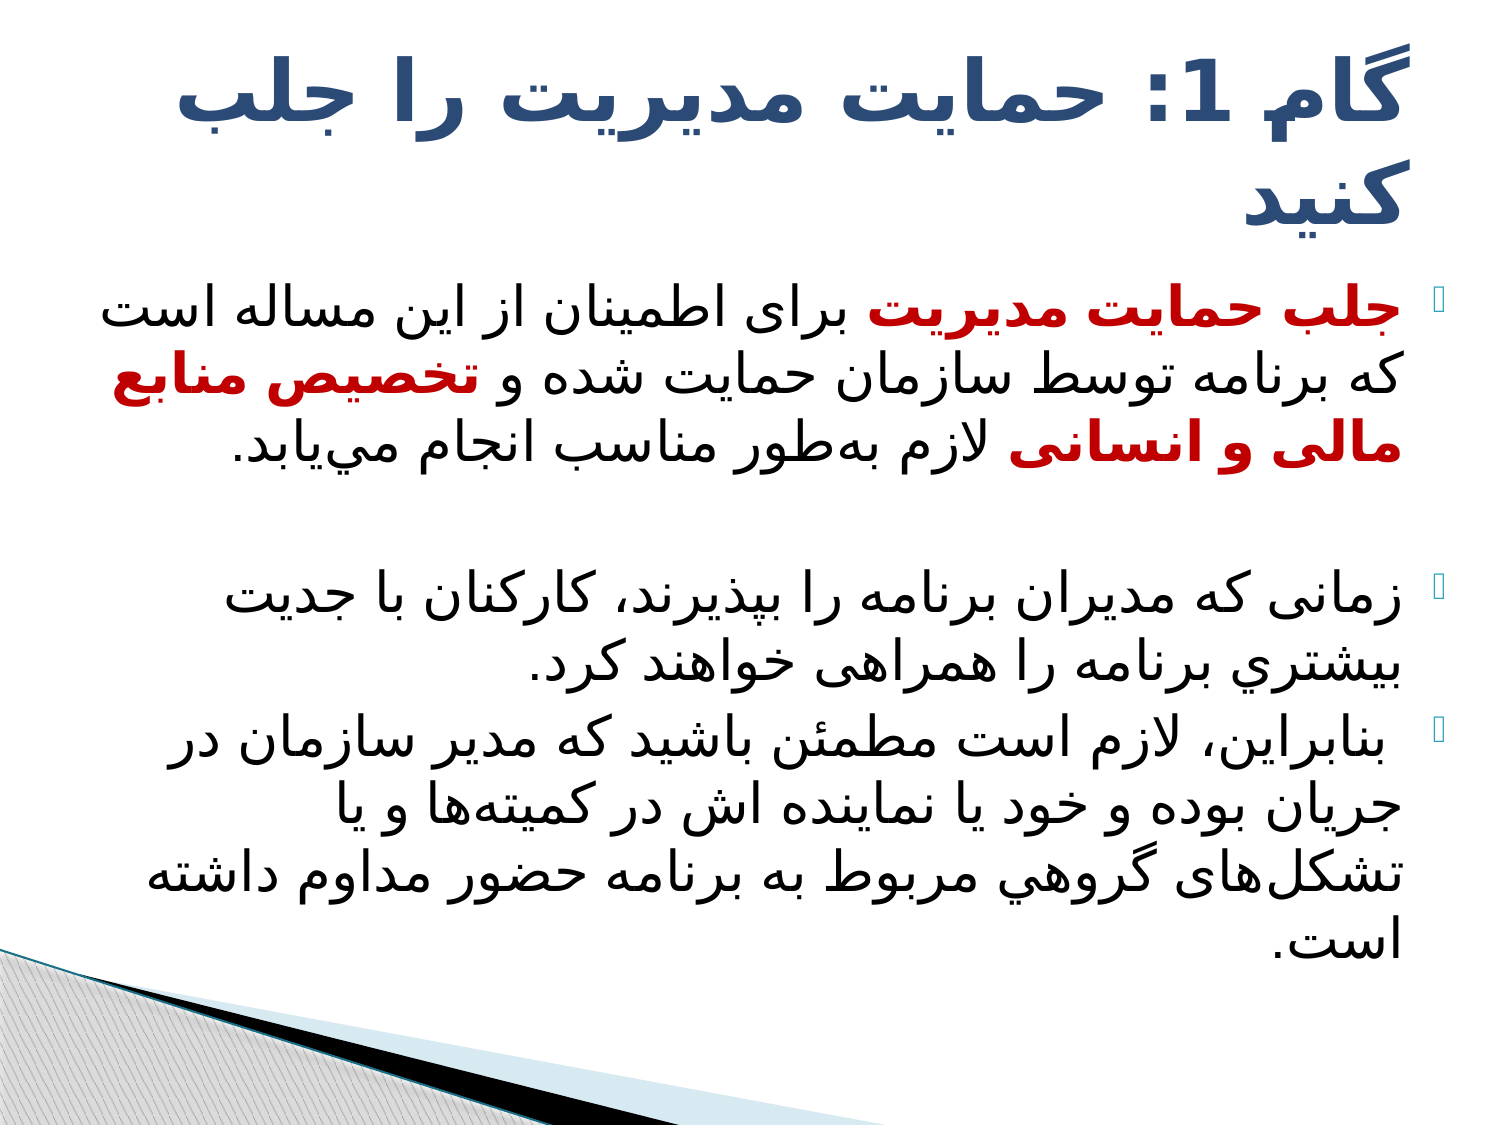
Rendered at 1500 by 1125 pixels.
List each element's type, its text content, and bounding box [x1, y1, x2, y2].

list جلب حمایت مدیریت برای اطمینان از این مساله است که برنامه توسط سازمان‌ حمایت شده و تخصیص منابع مالی و انسانی لازم به‌طور مناسب انجام مي‌يابد. زمانی که مدیران برنامه را بپذيرند، کارکنان با جدیت بيشتري برنامه را همراهی خواهند کرد. بنابراین، لازم است مطمئن باشید که مدیر سازمان‌ در جریان بوده و خود یا نماینده اش در كميته‌ها و یا تشکل‌های گروهي مربوط به برنامه حضور مداوم داشته است. [75, 262, 1480, 1005]
title گام 1: حمايت مديريت را جلب كنيد [75, 45, 1425, 233]
